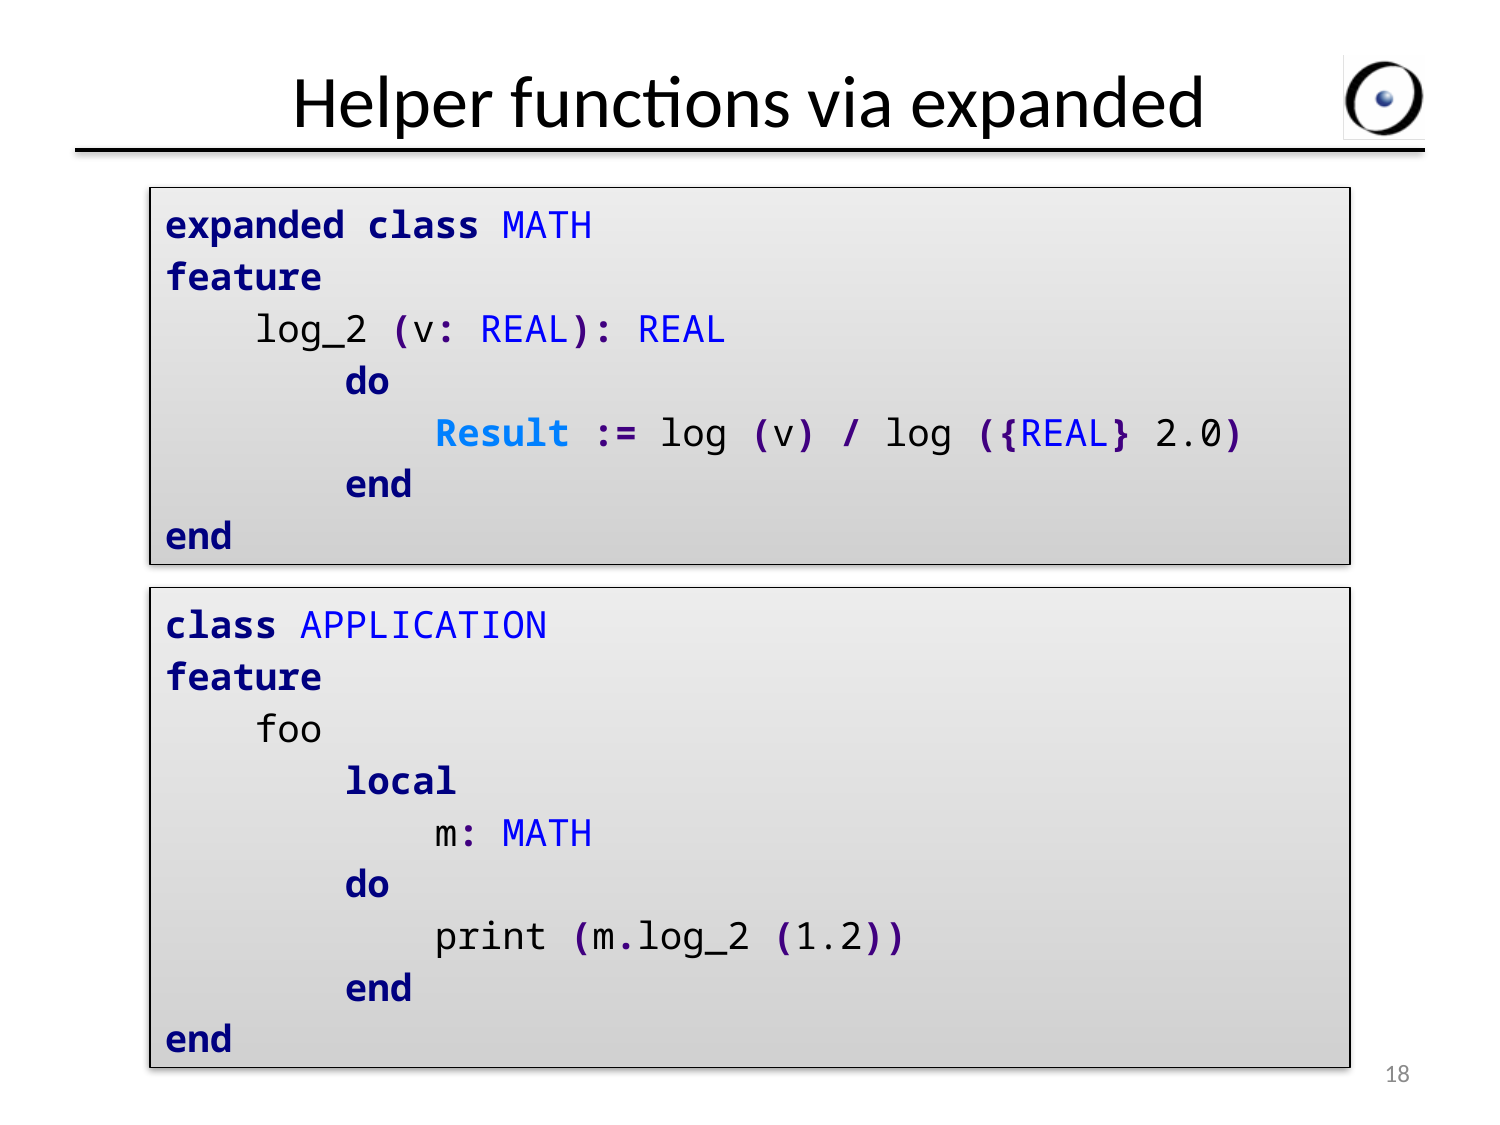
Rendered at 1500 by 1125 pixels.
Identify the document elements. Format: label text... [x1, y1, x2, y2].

slide_number 18 [1074, 1042, 1425, 1103]
title Helper functions via expanded [75, 45, 1425, 150]
text_box class APPLICATION feature foo local m: MATH do print (m.log_2 (1.2)) end end [149, 587, 1351, 1068]
text_box expanded class MATH feature log_2 (v: REAL): REAL do Result := log (v) / log ({REAL} 2.0) end end [149, 187, 1351, 565]
